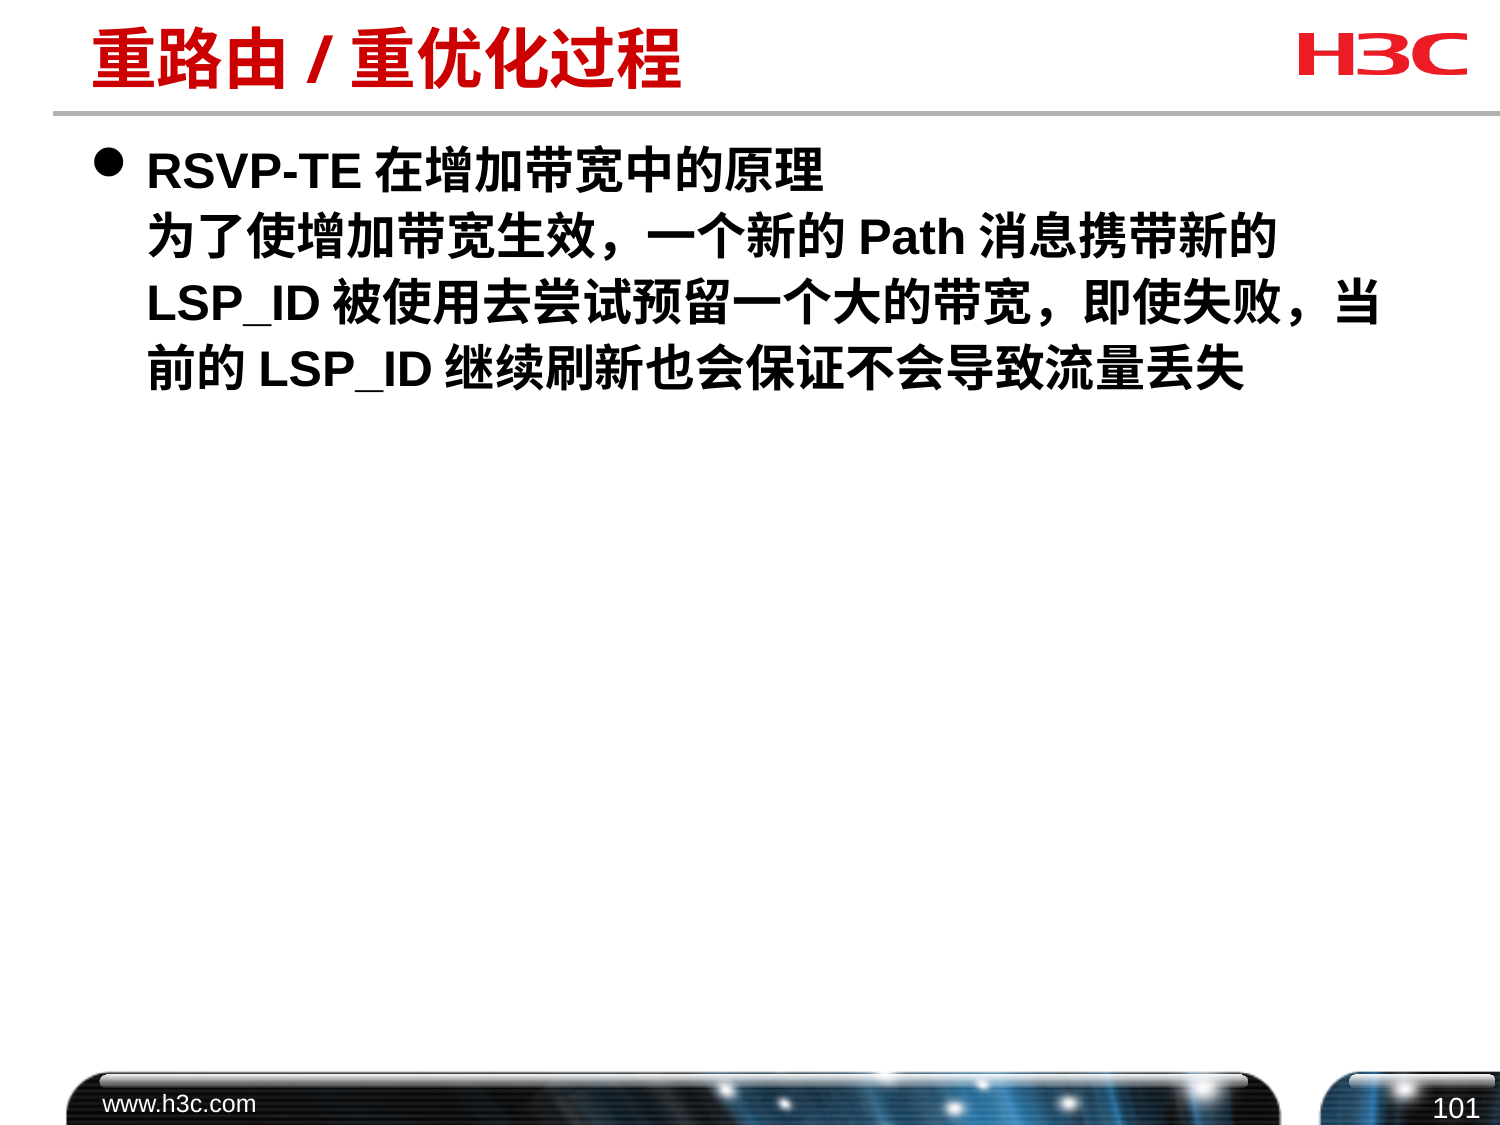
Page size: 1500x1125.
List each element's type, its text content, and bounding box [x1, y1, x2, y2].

picture [50, 1051, 1500, 1125]
title 重路由/重优化过程 [75, 7, 1263, 108]
picture [1299, 33, 1467, 75]
list RSVP-TE在增加带宽中的原理 为了使增加带宽生效，一个新的Path消息携带新的LSP_ID被使用去尝试预留一个大的带宽，即使失败，当前的LSP_ID继续刷新也会保证不会导致流量丢失 [75, 125, 1425, 952]
